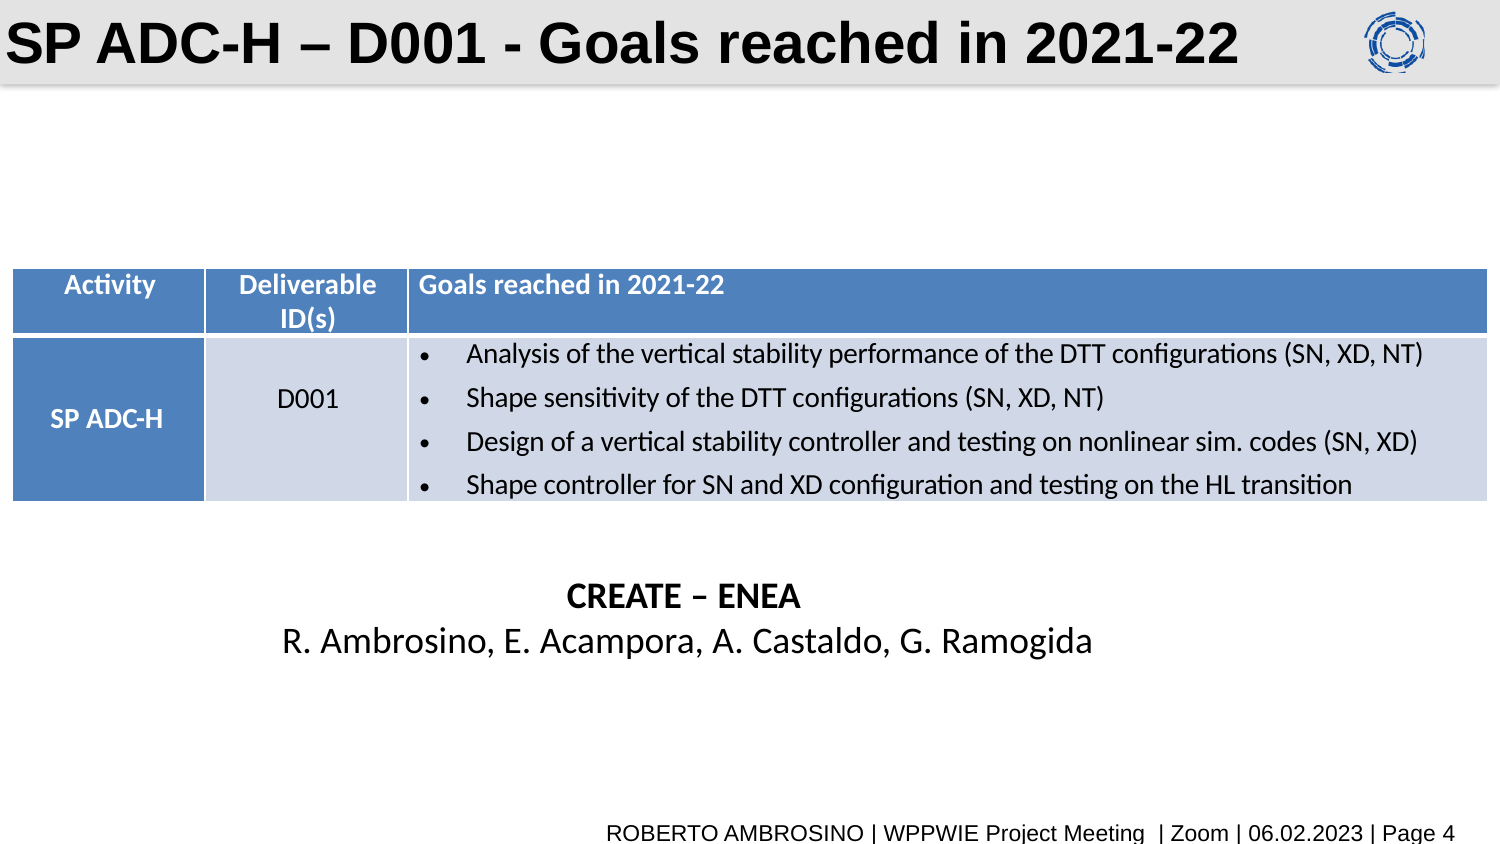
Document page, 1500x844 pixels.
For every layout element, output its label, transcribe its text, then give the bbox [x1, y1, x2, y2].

table_cell Analysis of the vertical stability performance of the DTT configurations (SN, XD, NT) Shape sensitivity of the DTT configurations (SN, XD, NT) Design of a vertical stability controller and testing on nonlinear sim. codes (SN, XD) Shape controller for SN and XD configuration and testing on the HL transition [409, 338, 1487, 501]
footer ROBERTO AMBROSINO | WPPWIE Project Meeting | Zoom | 06.02.2023 | Page 4 [118, 811, 1471, 844]
table_cell D001 [206, 338, 407, 501]
title SP ADC-H – D001 - Goals reached in 2021-22 [0, 13, 1306, 70]
table_header Activity [13, 269, 204, 333]
table_header Goals reached in 2021-22 [409, 269, 1487, 333]
table_cell SP ADC-H [13, 338, 204, 501]
text_box CREATE – ENEA R. Ambrosino, E. Acampora, A. Castaldo, G. Ramogida [267, 563, 1109, 714]
table_header Deliverable ID(s) [206, 269, 407, 333]
